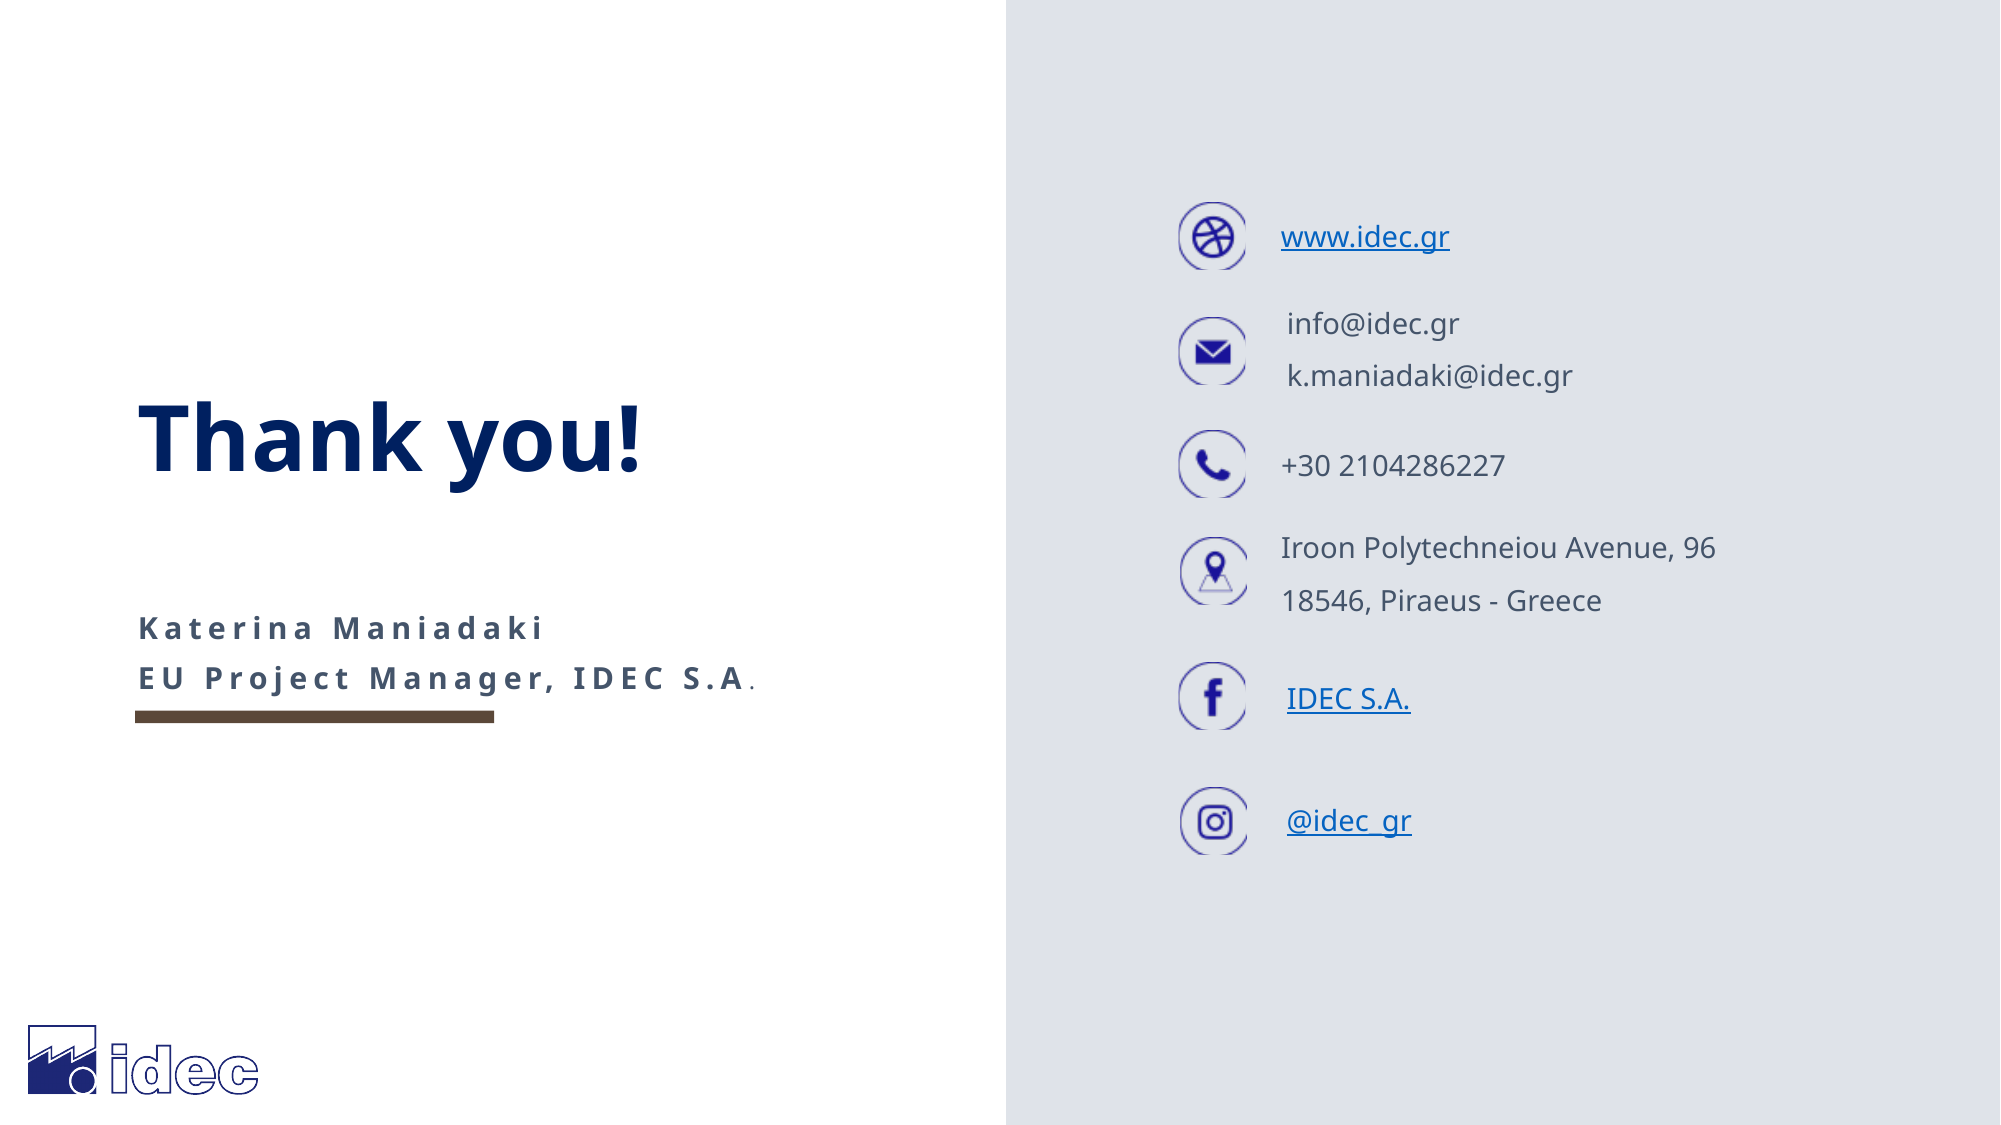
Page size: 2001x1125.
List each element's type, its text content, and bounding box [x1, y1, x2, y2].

picture [1178, 317, 1246, 385]
picture [28, 1025, 258, 1095]
title Thank you! [137, 270, 796, 499]
text_box info@idec.gr k.maniadaki@idec.gr [1271, 291, 1925, 412]
picture [1178, 662, 1246, 730]
picture [1180, 537, 1247, 605]
picture [1178, 430, 1246, 498]
picture [1180, 787, 1247, 855]
list www.idec.gr [1266, 176, 1919, 297]
list @idec_gr [1271, 761, 1925, 882]
text_box Iroon Polytechneiou Avenue, 96 18546, Piraeus - Greece [1266, 528, 1919, 636]
list Katerina Maniadaki EU Project Manager, IDEC S.A. [137, 606, 796, 706]
text_box IDEC S.A. [1271, 639, 1925, 759]
picture [1178, 202, 1246, 270]
text_box +30 2104286227 [1266, 407, 1919, 528]
